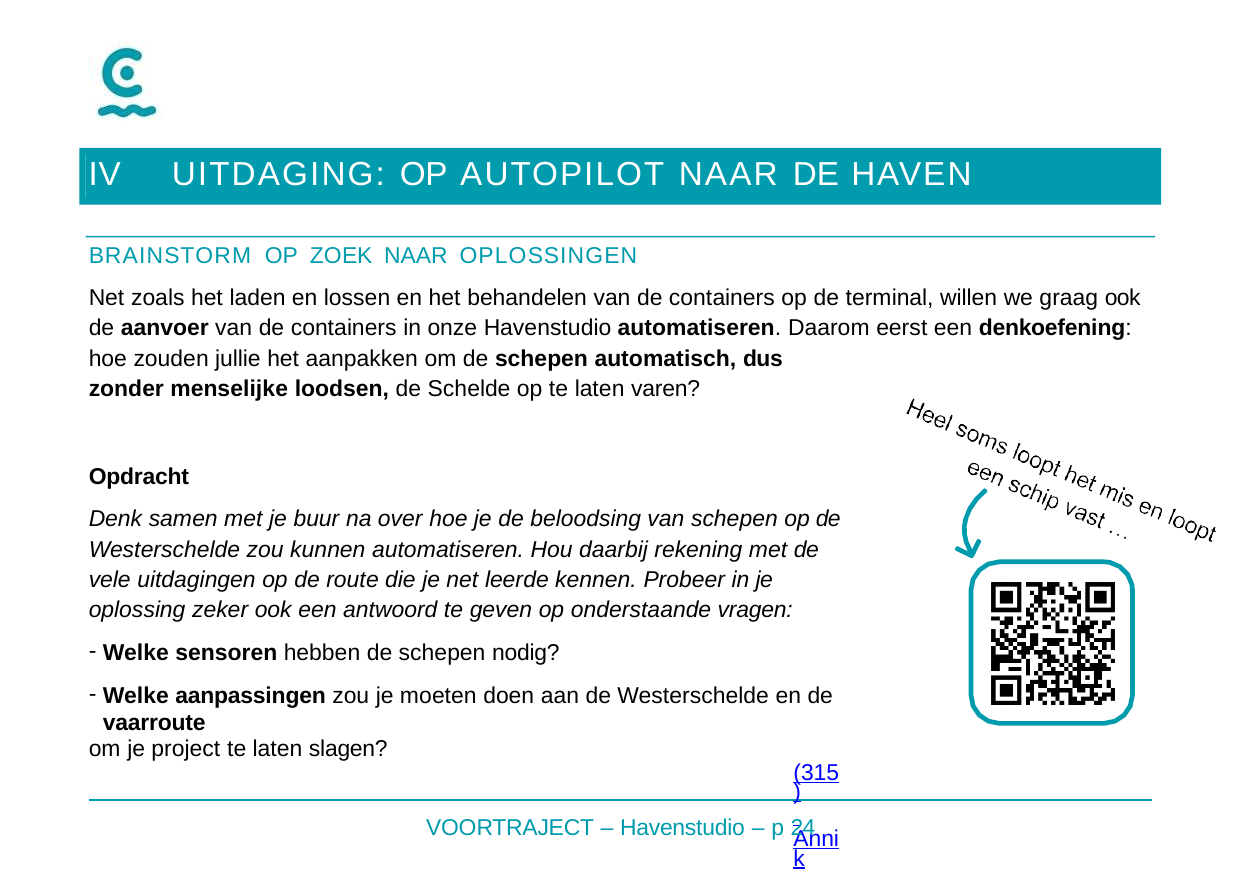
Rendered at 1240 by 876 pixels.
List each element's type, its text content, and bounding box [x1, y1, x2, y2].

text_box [954, 488, 1136, 726]
list BRAINSTORM OP ZOEK NAAR OPLOSSINGEN Net zoals het laden en lossen en het behandelen van de containers op de terminal, willen we graag ook de aanvoer van de containers in onze Havenstudio automatiseren. Daarom eerst een denkoefening: hoe zouden jullie het aanpakken om de schepen automatisch, dus zonder menselijke loodsen, de Schelde op te laten varen? Opdracht Denk samen met je buur na over hoe je de beloodsing van schepen op de Westerschelde zou kunnen automatiseren. Hou daarbij rekening met de vele uitdagingen op de route die je net leerde kennen. Probeer in je oplossing zeker ook een antwoord te geven op onderstaande vragen: Welke sensoren hebben de schepen nodig? Welke aanpassingen zou je moeten doen aan de Westerschelde en de vaarroute om je project te laten slagen? (315) Annik Dirkx over de oorzaak van het vastlopen van het schip - YouTube [80, 222, 1224, 875]
title IV UITDAGING: OP AUTOPILOT NAAR DE HAVEN [86, 155, 1154, 198]
slide_number VOORTRAJECT – Havenstudio – p 24 [417, 812, 822, 875]
picture [906, 398, 1216, 542]
text_box [79, 147, 1162, 205]
title IV UITDAGING: OP AUTOPILOT NAAR DE HAVEN [79, 205, 1162, 299]
picture [88, 41, 165, 128]
